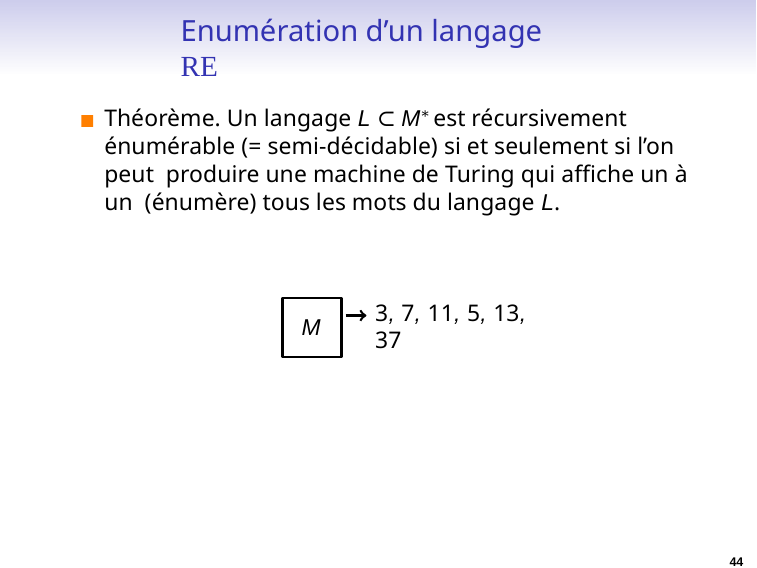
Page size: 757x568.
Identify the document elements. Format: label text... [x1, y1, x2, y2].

text_box 3, 7, 11, 5, 13, 37 [373, 296, 542, 354]
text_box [345, 309, 366, 322]
text_box 44 [727, 553, 746, 568]
title Enumération d’un langage RE [178, 9, 578, 99]
list Théorème. Un langage L ⊂ M∗ est récursivement énumérable (= semi-décidable) si et seulement si l’on peut produire une machine de Turing qui affiche un à un (énumère) tous les mots du langage L. [43, 99, 714, 416]
text_box [282, 297, 342, 357]
text_box M [299, 310, 323, 340]
picture [0, 0, 756, 74]
